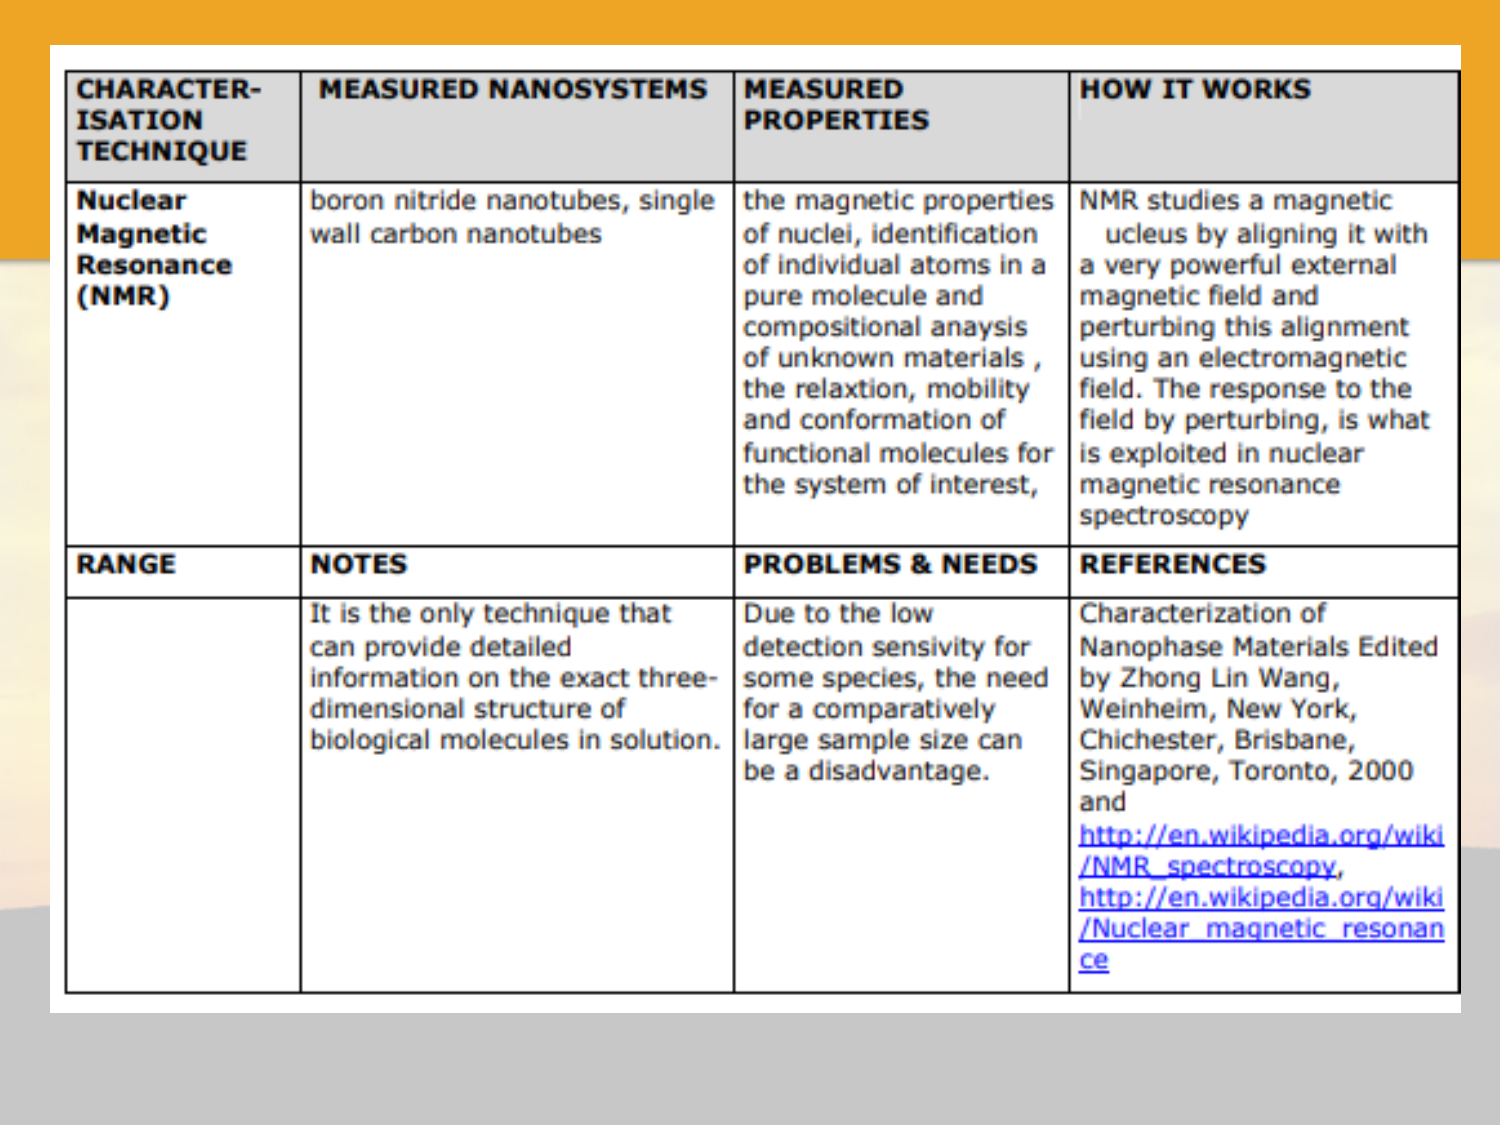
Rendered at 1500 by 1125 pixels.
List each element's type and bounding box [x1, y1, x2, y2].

list [49, 45, 1461, 1013]
picture [0, 0, 1500, 1125]
